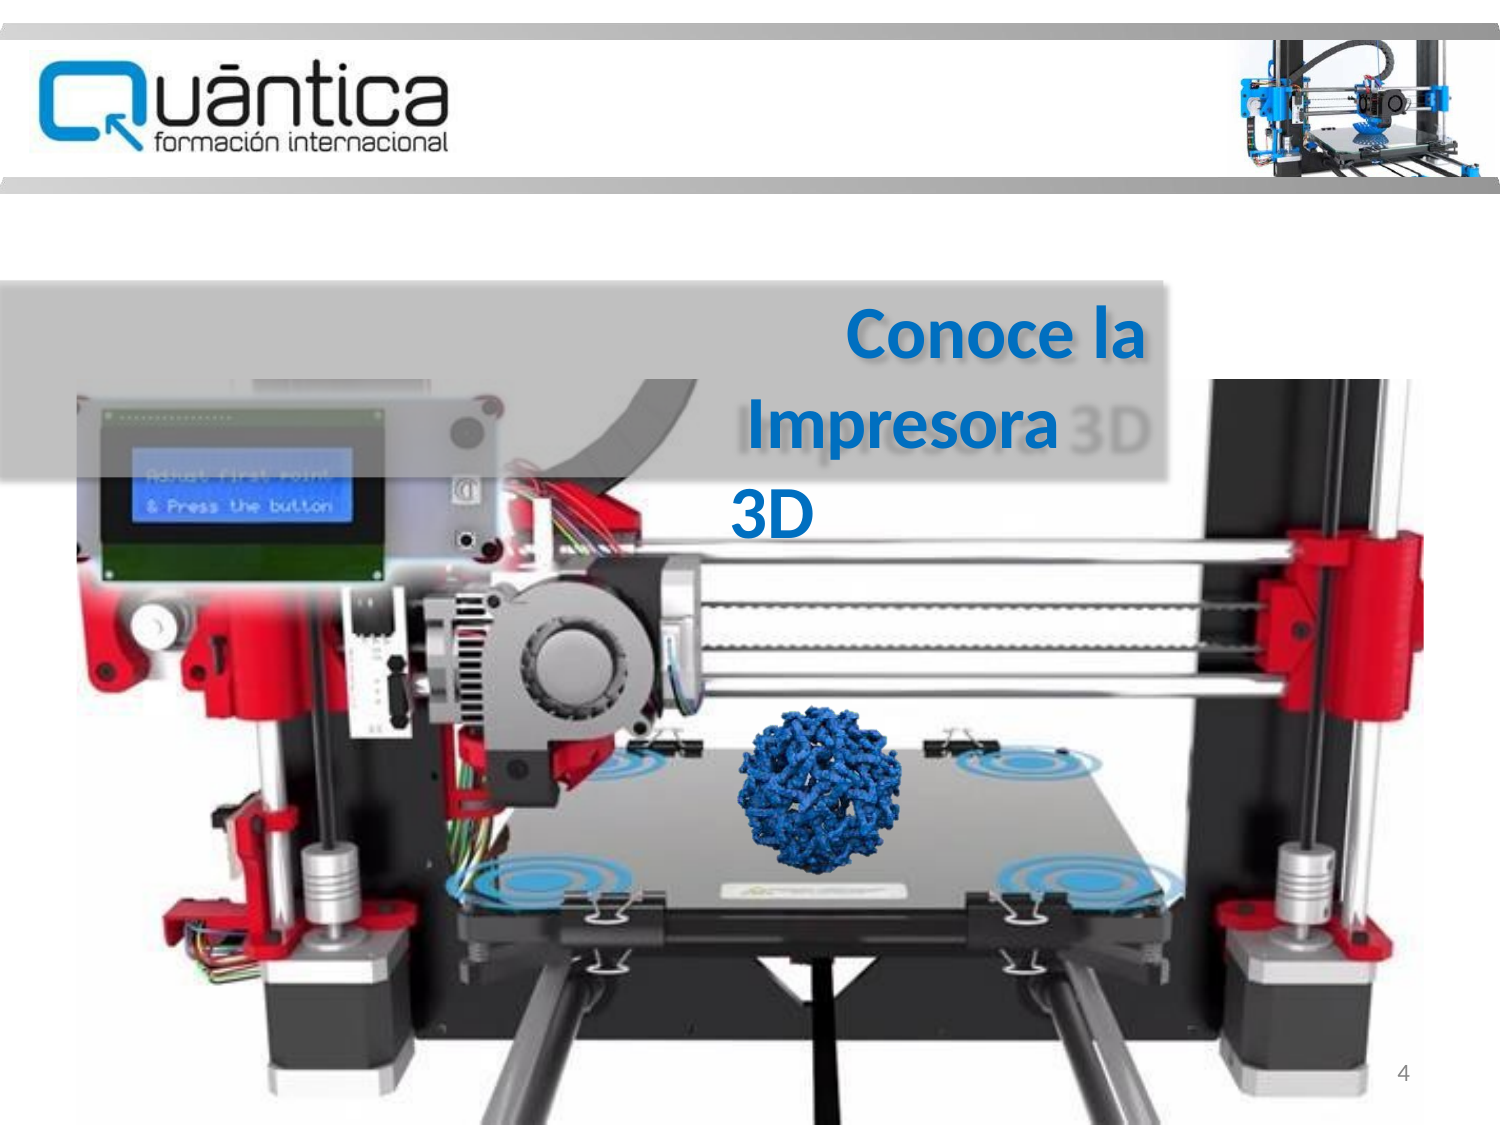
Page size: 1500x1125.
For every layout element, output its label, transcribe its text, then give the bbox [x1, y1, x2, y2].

picture [0, 261, 1424, 1125]
picture [0, 19, 1500, 197]
text_box [693, 668, 942, 914]
slide_number 1 [1390, 1060, 1417, 1125]
picture [29, 50, 458, 154]
title Conoce la Impresora 3D [727, 281, 1151, 554]
